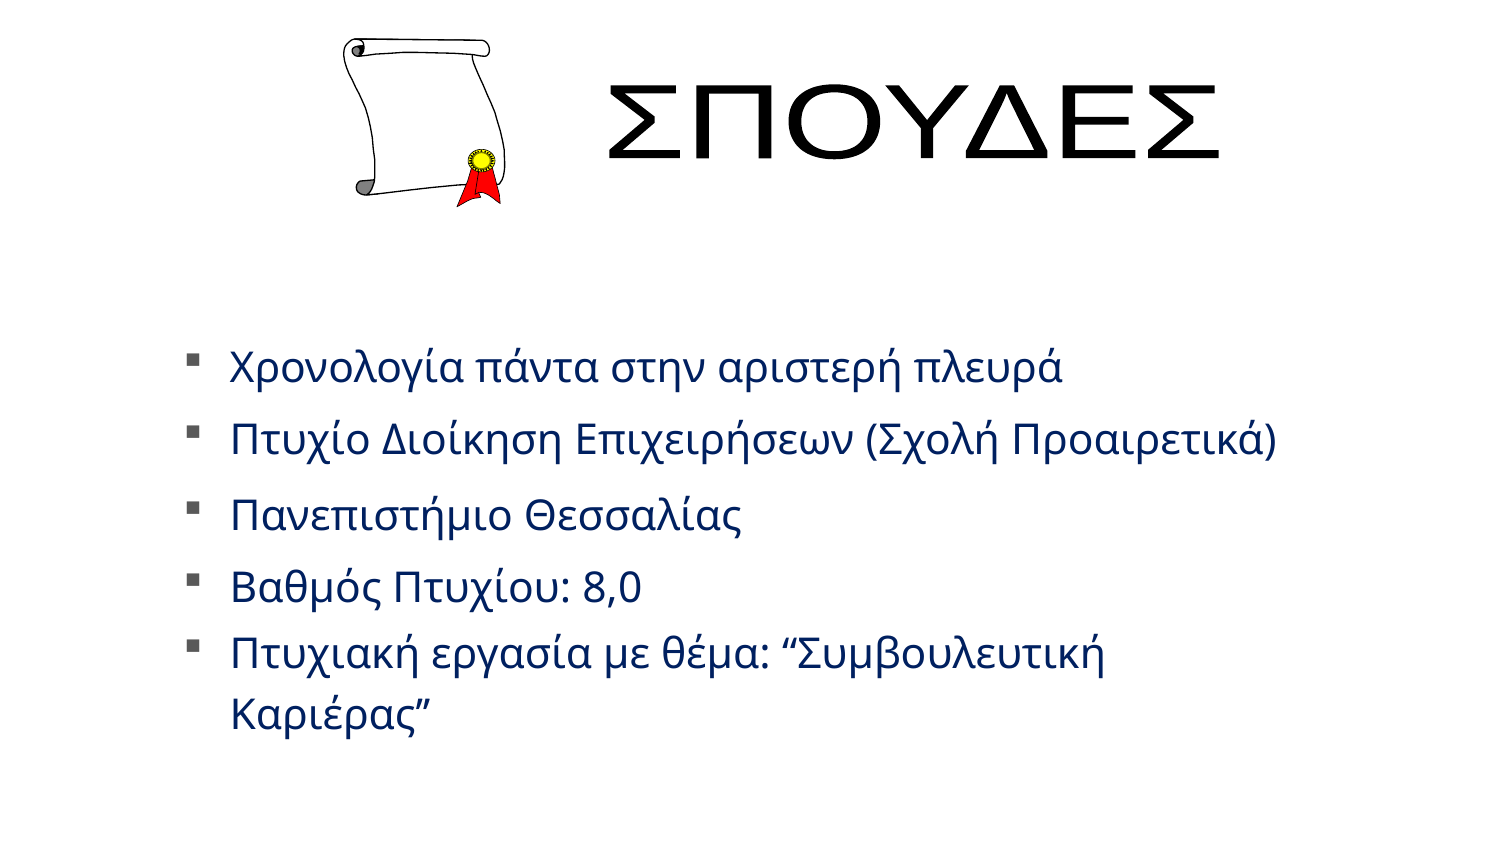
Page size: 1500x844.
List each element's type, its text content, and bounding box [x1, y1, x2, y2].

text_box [342, 37, 507, 208]
list Χρονολογία πάντα στην αριστερή πλευρά Πτυχίο Διοίκηση Επιχειρήσεων (Σχολή Προαιρετικά) Πανεπιστήμιο Θεσσαλίας Βαθμός Πτυχίου: 8,0 Πτυχιακή εργασία με θέμα: “Συμβουλευτική Καριέρας’’ [145, 300, 1313, 750]
